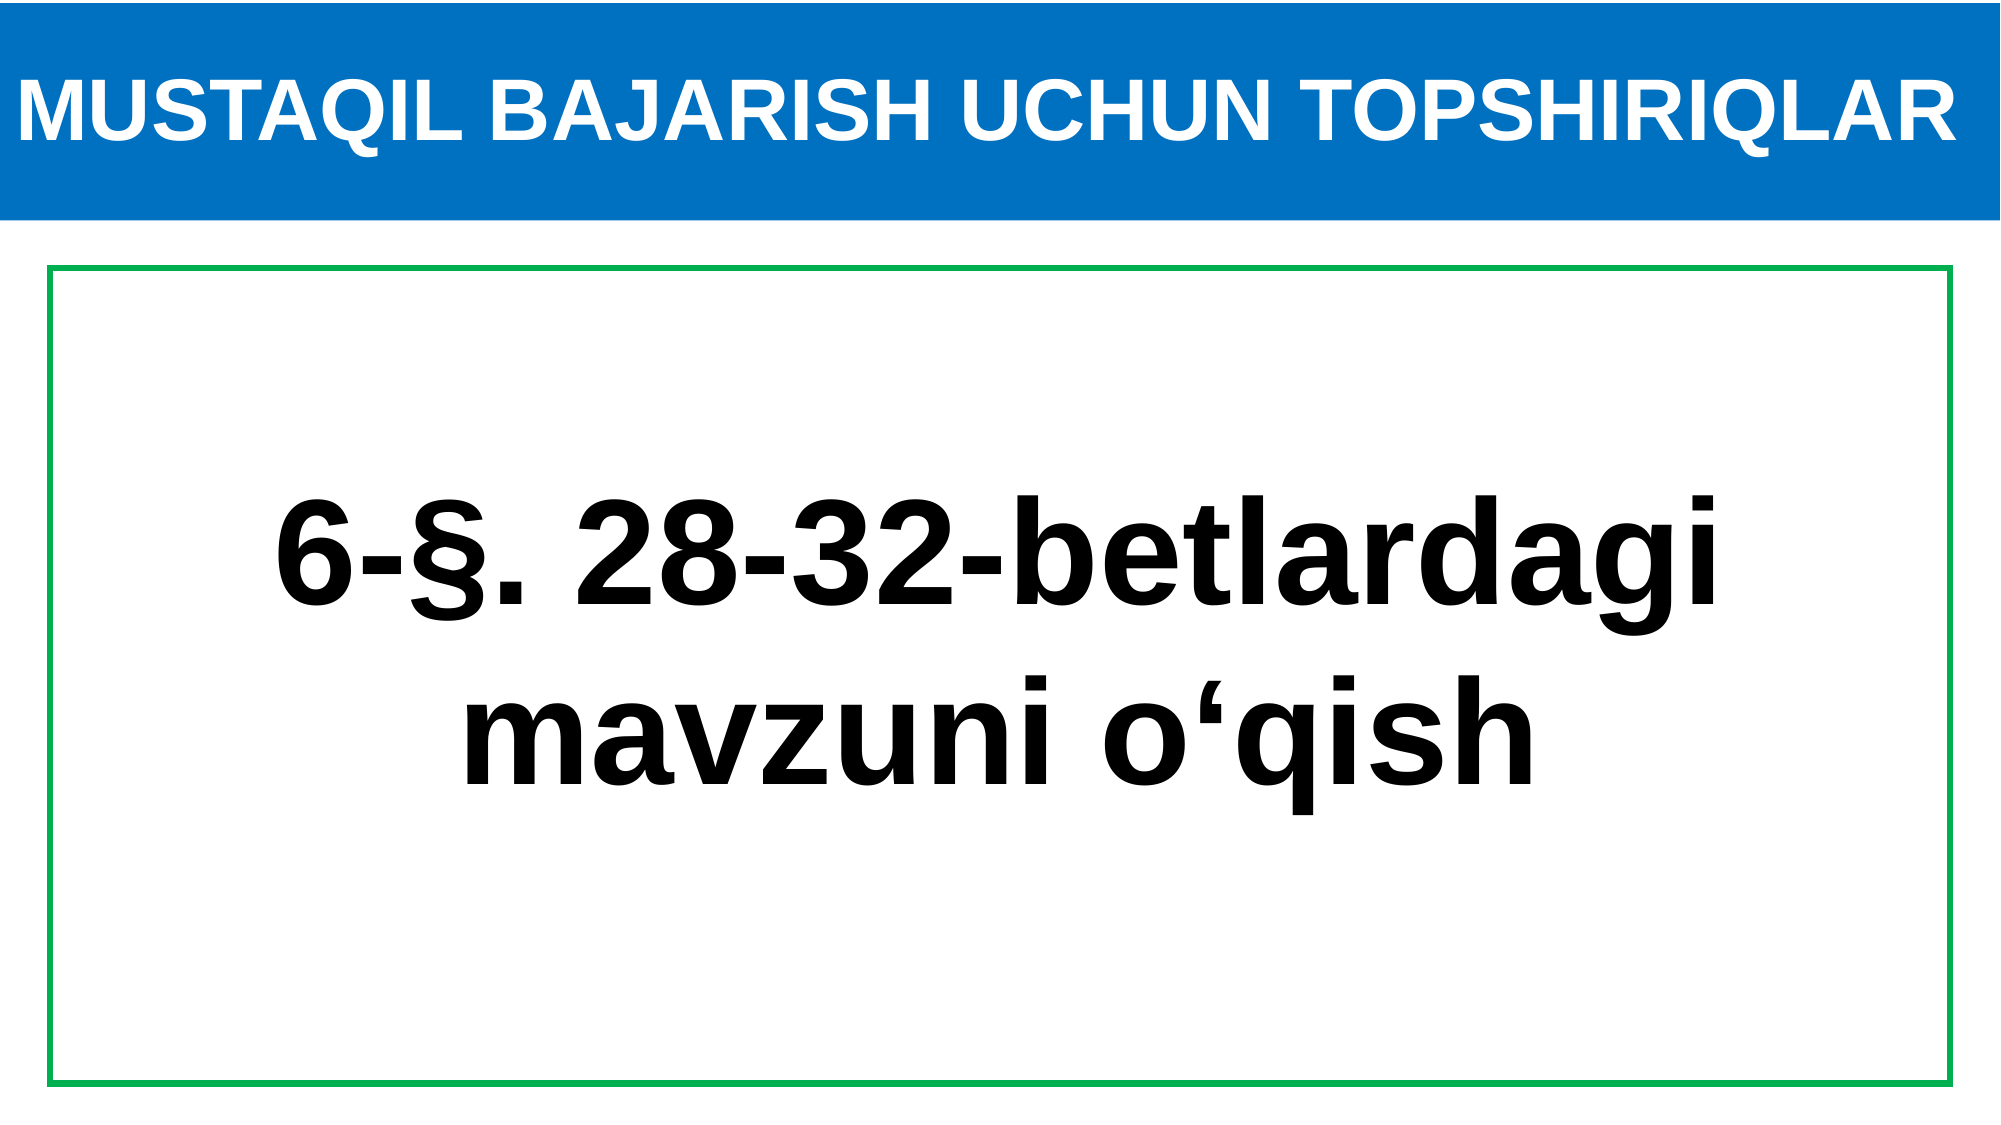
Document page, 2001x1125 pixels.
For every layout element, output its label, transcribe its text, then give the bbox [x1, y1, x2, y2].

text_box [49, 267, 1951, 1085]
title MUSTAQIL BAJARISH UCHUN TOPSHIRIQLAR [0, 3, 2000, 221]
list 6-§. 28-32-betlardagi mavzuni o‘qish [137, 447, 1863, 905]
